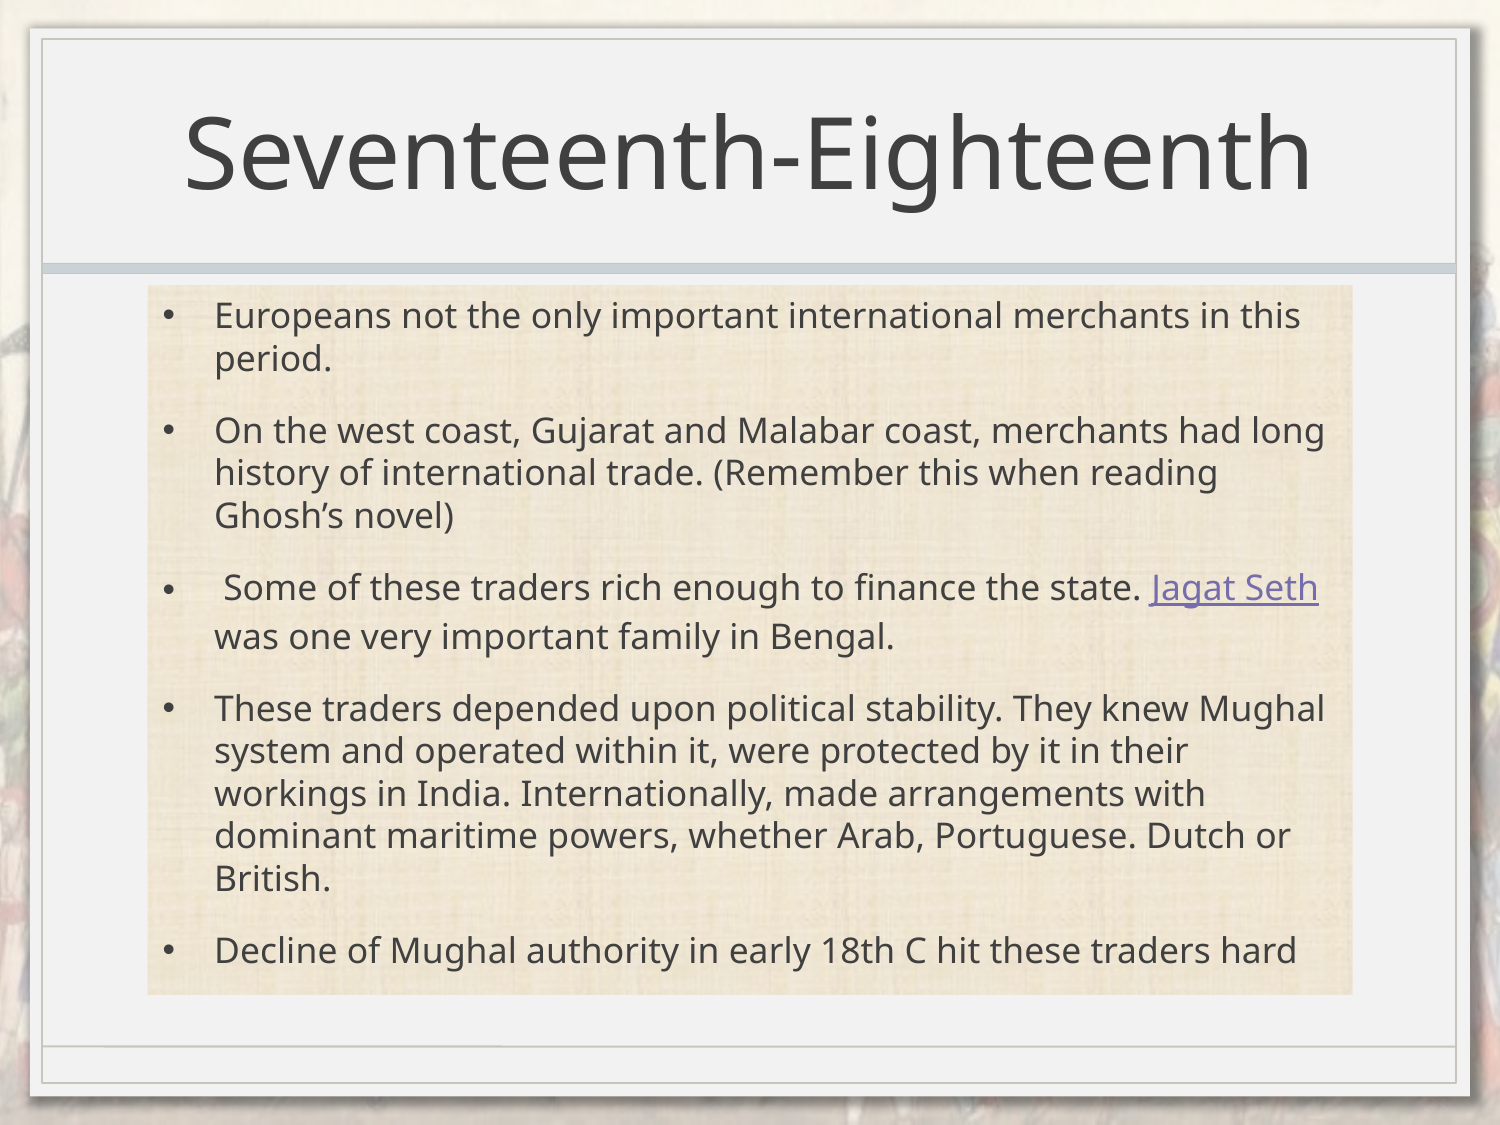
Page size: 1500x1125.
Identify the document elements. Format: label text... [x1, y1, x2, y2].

title Seventeenth-Eighteenth [147, 40, 1353, 260]
list Europeans not the only important international merchants in this period. On the west coast, Gujarat and Malabar coast, merchants had long history of international trade. (Remember this when reading Ghosh’s novel) Some of these traders rich enough to finance the state. Jagat Seth was one very important family in Bengal. These traders depended upon political stability. They knew Mughal system and operated within it, were protected by it in their workings in India. Internationally, made arrangements with dominant maritime powers, whether Arab, Portuguese. Dutch or British. Decline of Mughal authority in early 18th C hit these traders hard [147, 285, 1353, 995]
